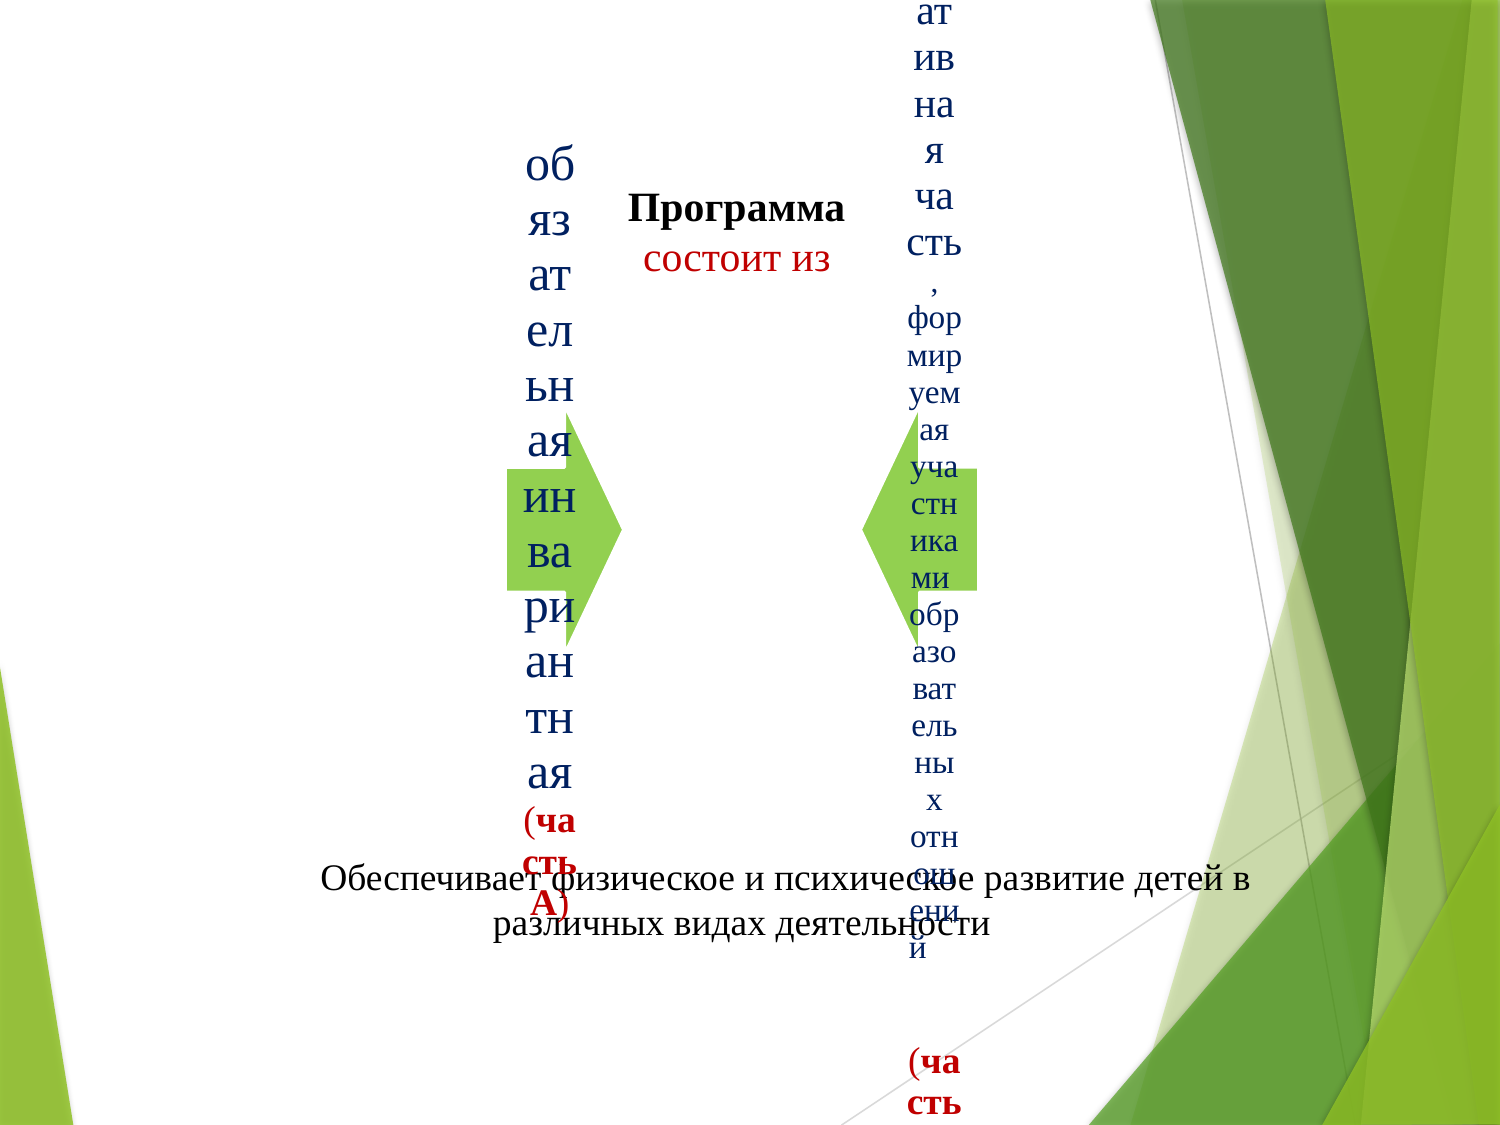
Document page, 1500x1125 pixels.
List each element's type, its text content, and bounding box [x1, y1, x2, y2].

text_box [241, 292, 1243, 767]
text_box Обеспечивает физическое и психическое развитие детей в различных видах деятельности [174, 846, 1309, 951]
text_box Программа состоит из [613, 172, 872, 288]
